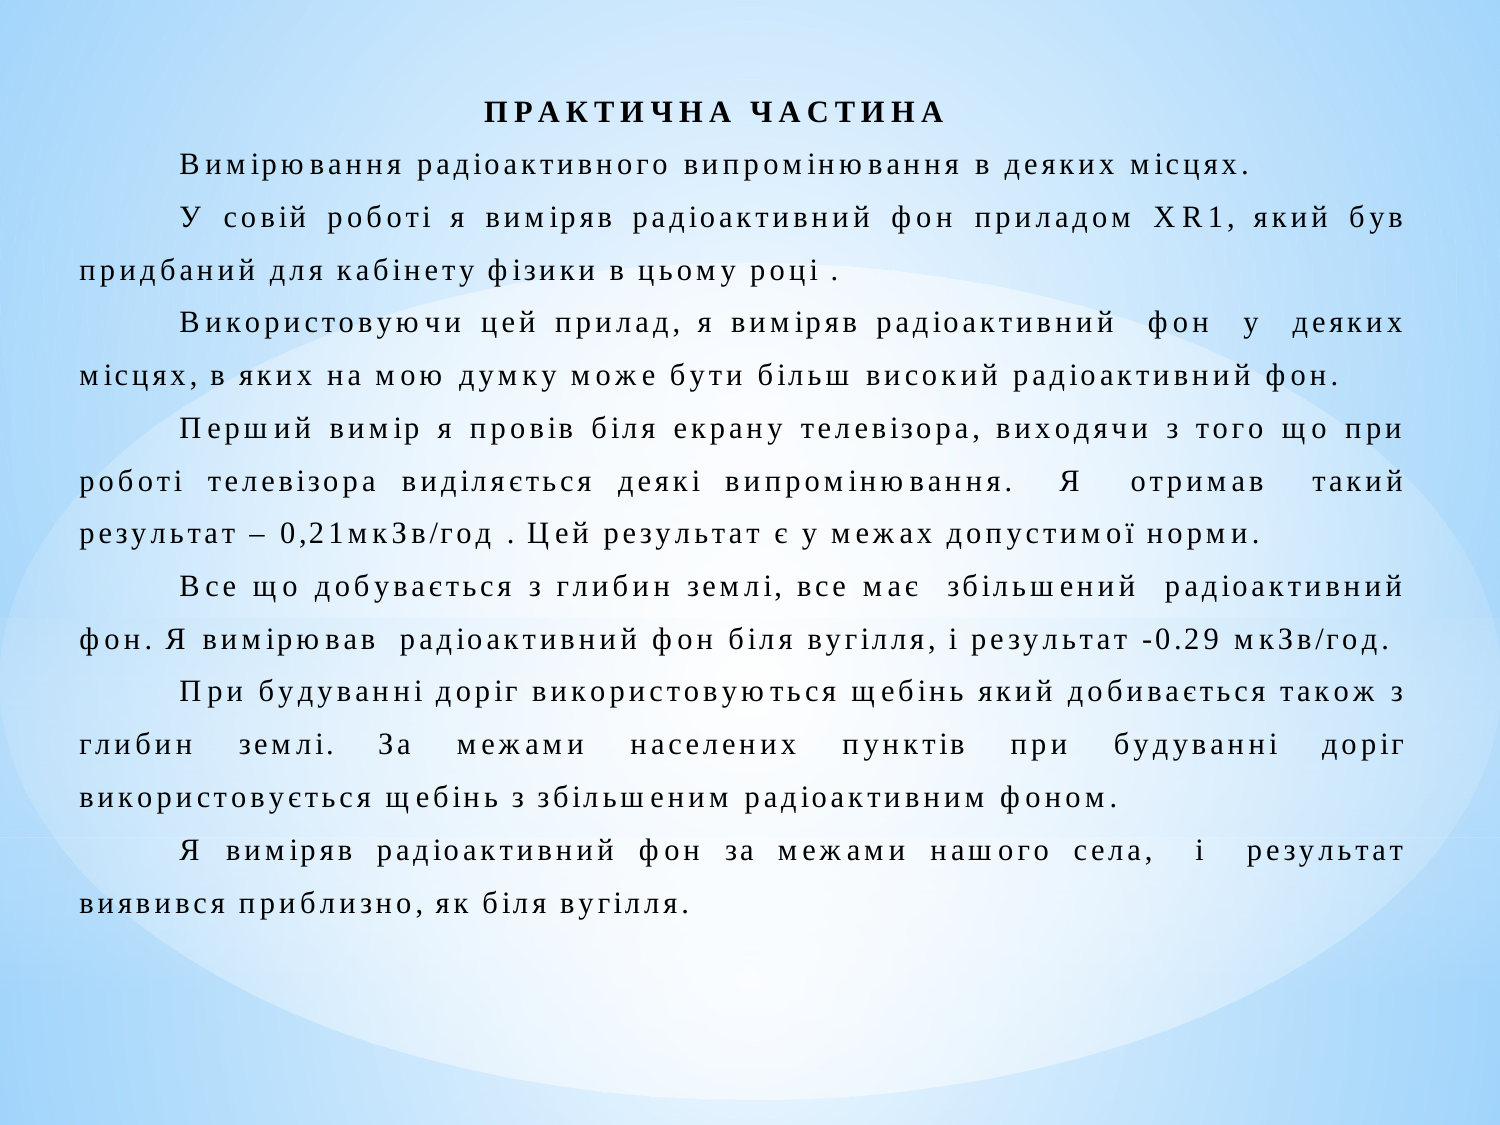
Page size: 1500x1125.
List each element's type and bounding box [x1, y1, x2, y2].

picture [62, 81, 1424, 1005]
